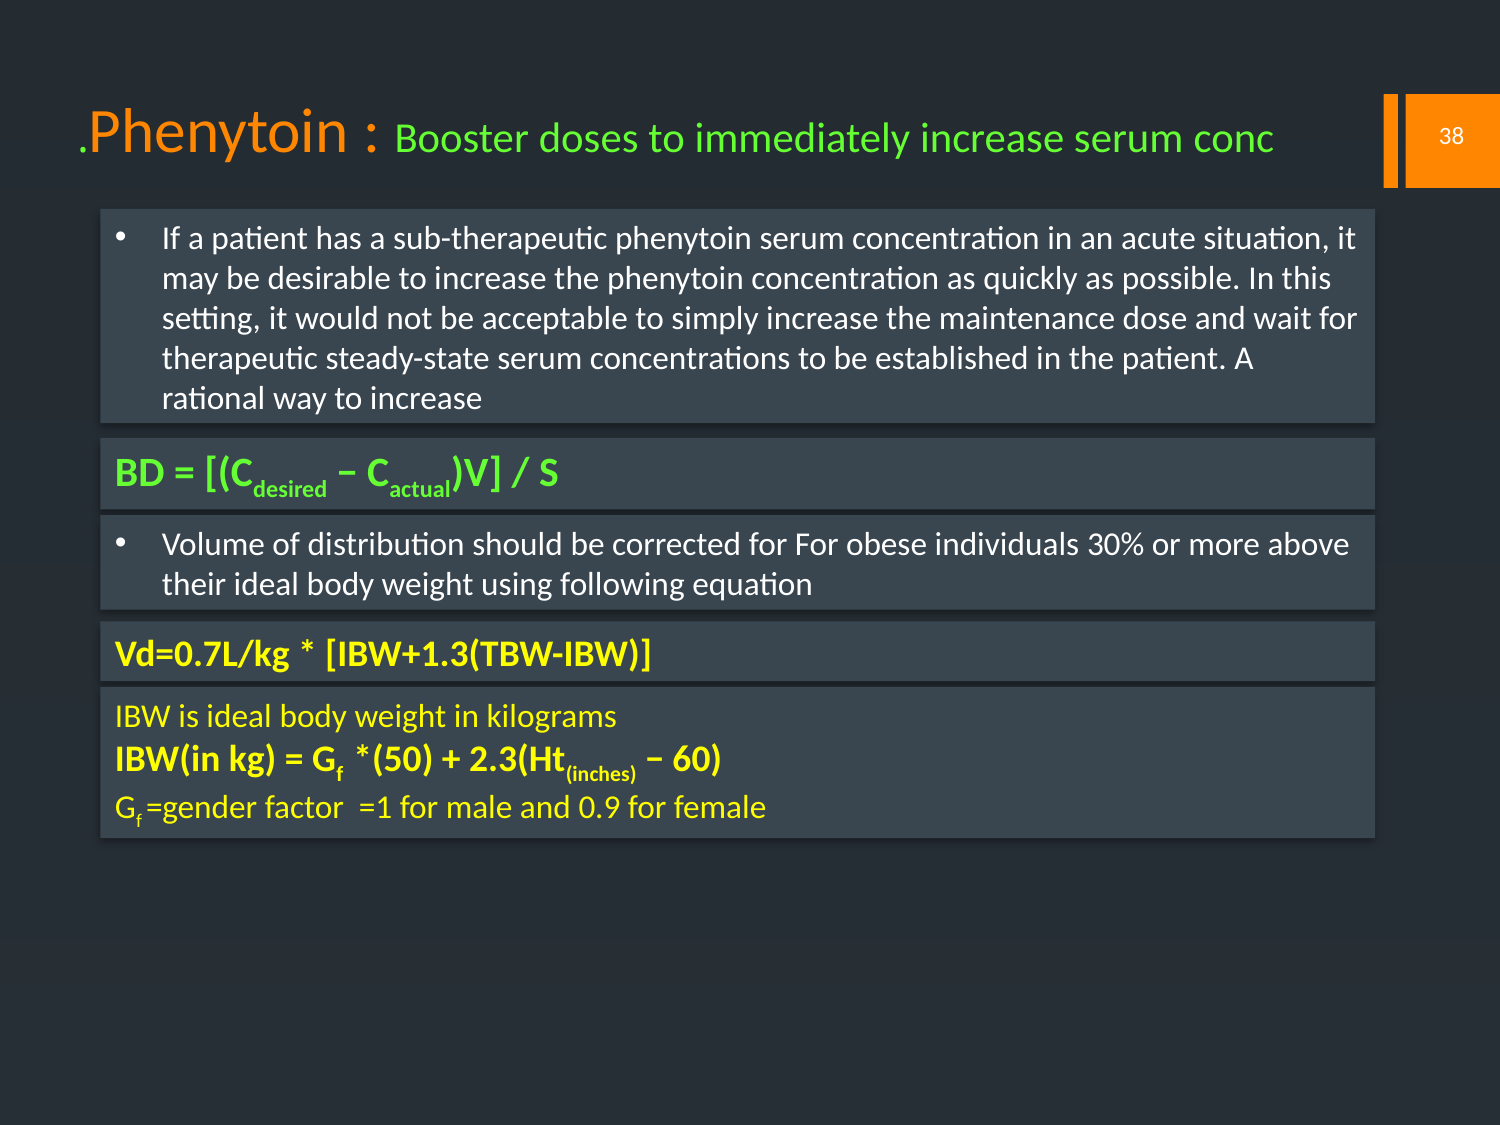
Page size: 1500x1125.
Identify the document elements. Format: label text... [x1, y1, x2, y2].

text_box BD = [(Cdesired − Cactual)V] / S [100, 437, 1376, 510]
text_box Volume of distribution should be corrected for For obese individuals 30% or more above their ideal body weight using following equation [100, 514, 1376, 610]
text_box IBW is ideal body weight in kilograms IBW(in kg) = Gf *(50) + 2.3(Ht(inches) − 60) Gf =gender factor =1 for male and 0.9 for female [100, 686, 1376, 839]
slide_number 38 [1399, 112, 1480, 157]
text_box Vd=0.7L/kg * [IBW+1.3(TBW-IBW)] [100, 621, 1376, 682]
text_box If a patient has a sub-therapeutic phenytoin serum concentration in an acute situation, it may be desirable to increase the phenytoin concentration as quickly as possible. In this setting, it would not be acceptable to simply increase the maintenance dose and wait for therapeutic steady-state serum concentrations to be established in the patient. A rational way to increase [100, 208, 1376, 424]
title Phenytoin : Booster doses to immediately increase serum conc. [62, 60, 1338, 173]
